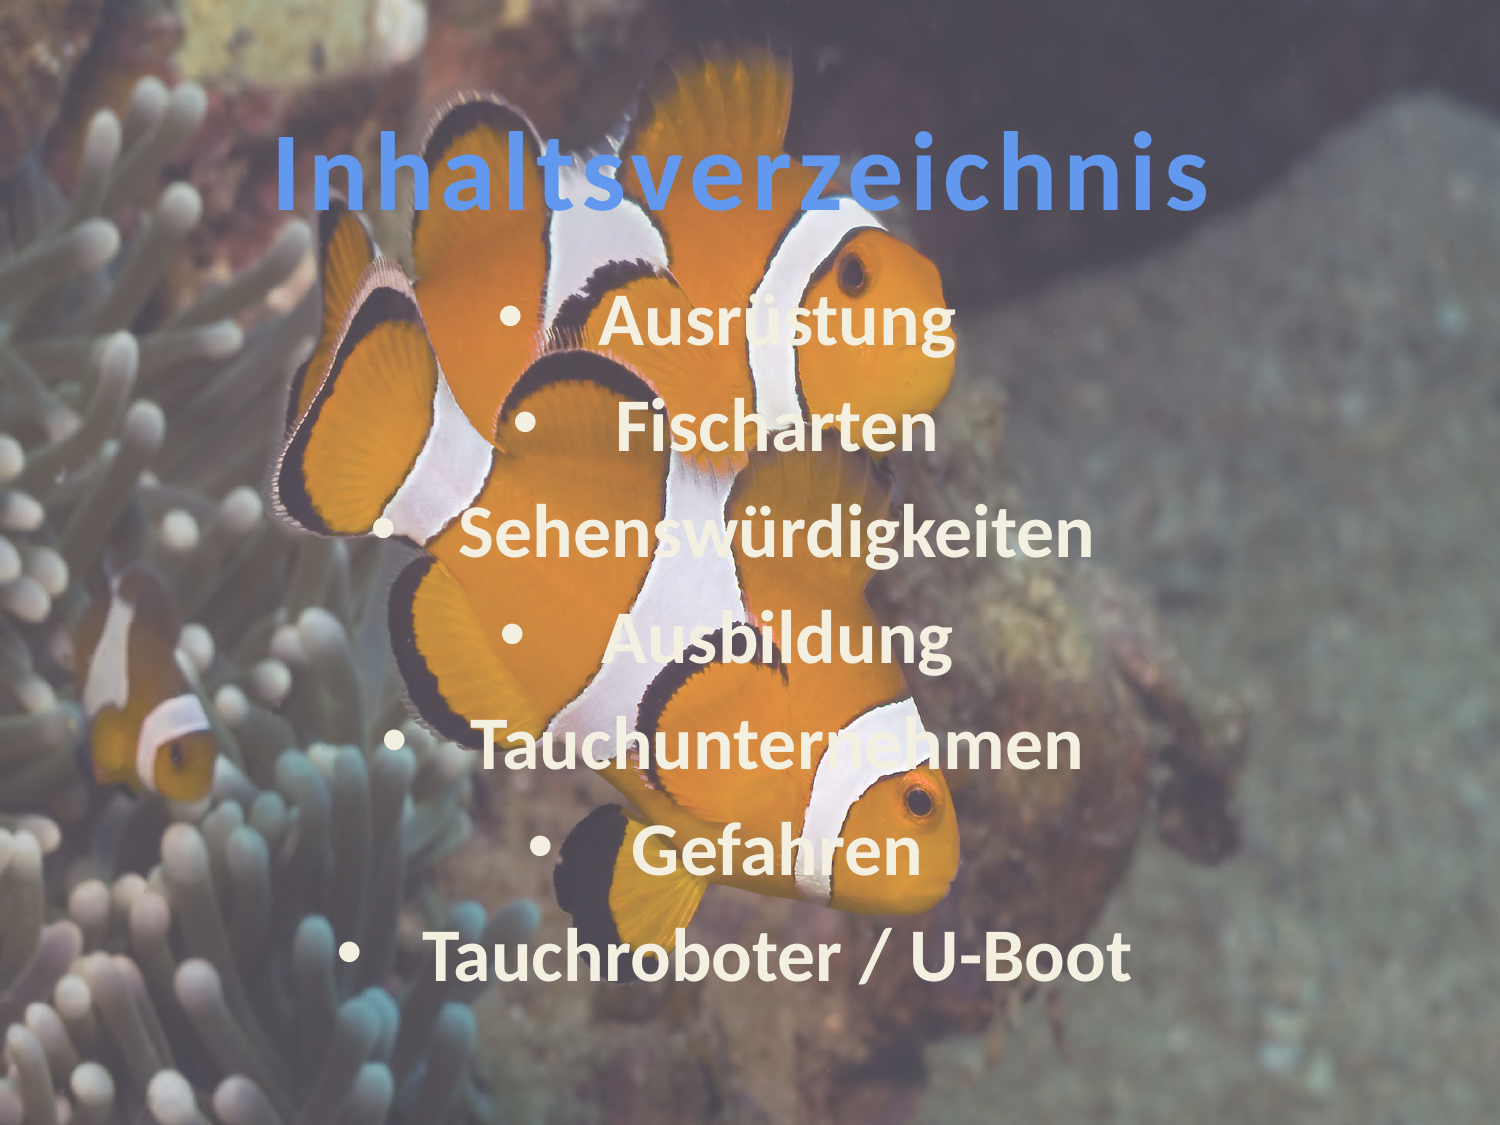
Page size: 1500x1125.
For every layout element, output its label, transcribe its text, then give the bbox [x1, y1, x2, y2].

text_box Inhaltsverzeichnis [256, 89, 1226, 240]
title [75, 45, 1425, 233]
list Ausrüstung Fischarten Sehenswürdigkeiten Ausbildung Tauchunternehmen Gefahren Tauchroboter / U-Boot [75, 262, 1425, 1005]
